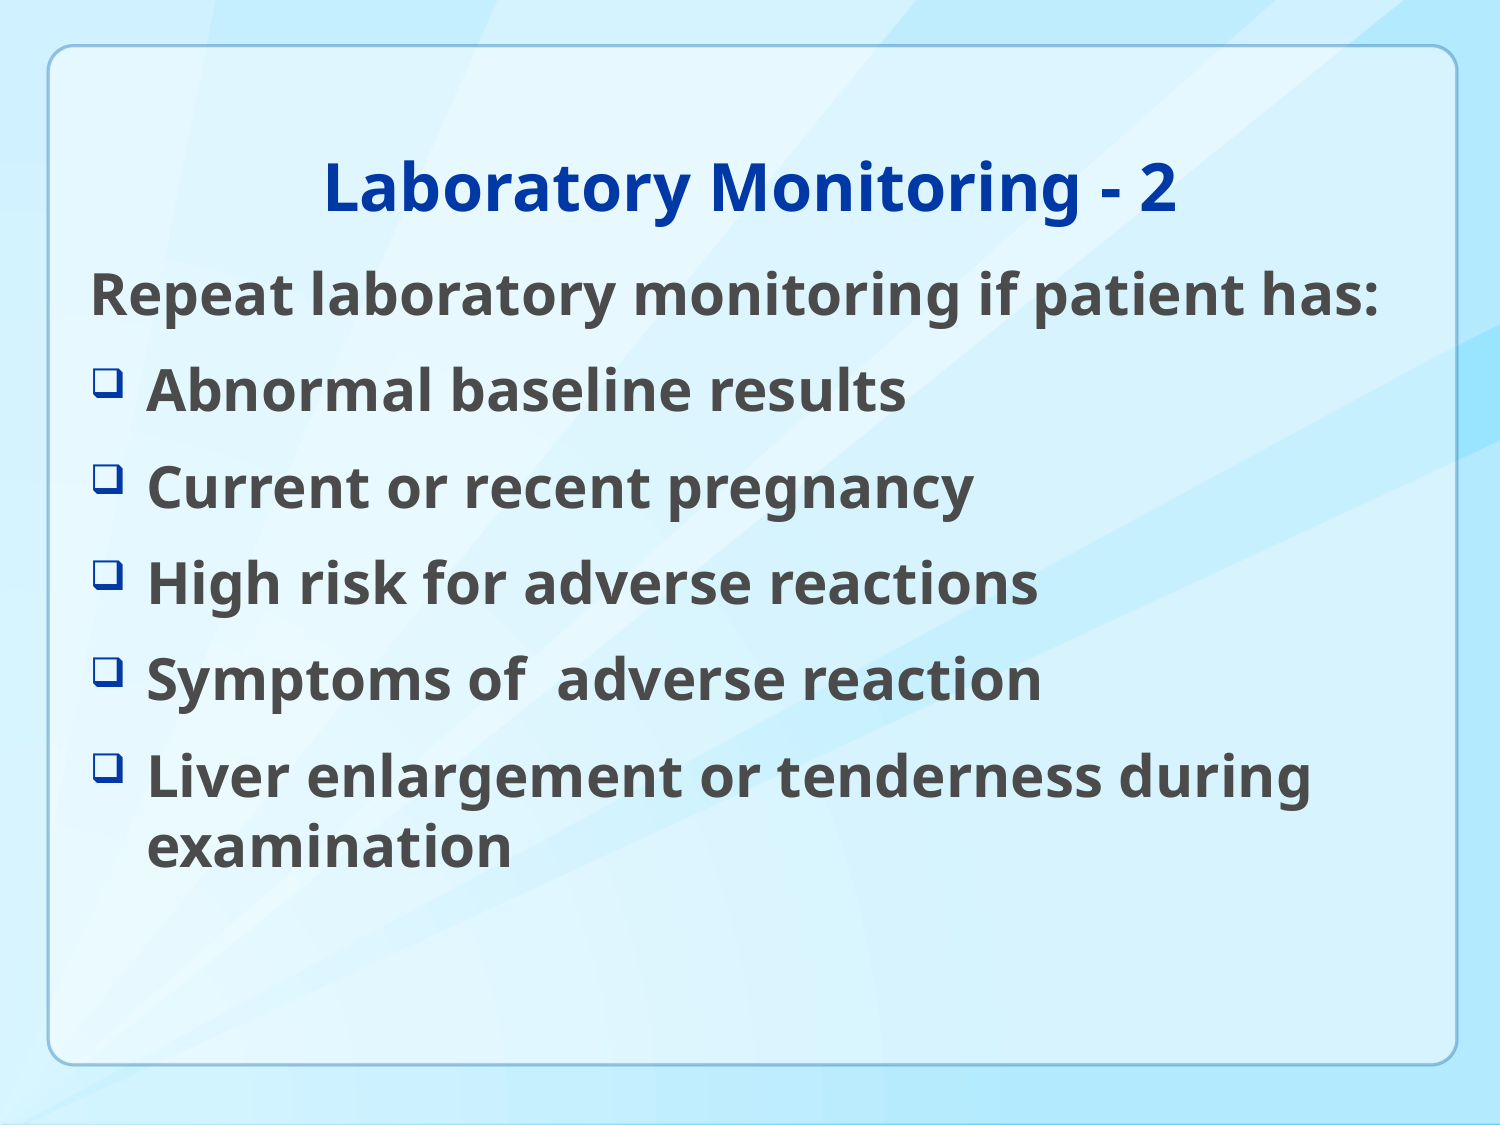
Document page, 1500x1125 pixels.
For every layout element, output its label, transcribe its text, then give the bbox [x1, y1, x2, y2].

list Repeat laboratory monitoring if patient has: Abnormal baseline results Current or recent pregnancy High risk for adverse reactions Symptoms of adverse reaction Liver enlargement or tenderness during examination [75, 249, 1425, 988]
title Laboratory Monitoring - 2 [75, 45, 1425, 233]
picture [0, 0, 1500, 1125]
